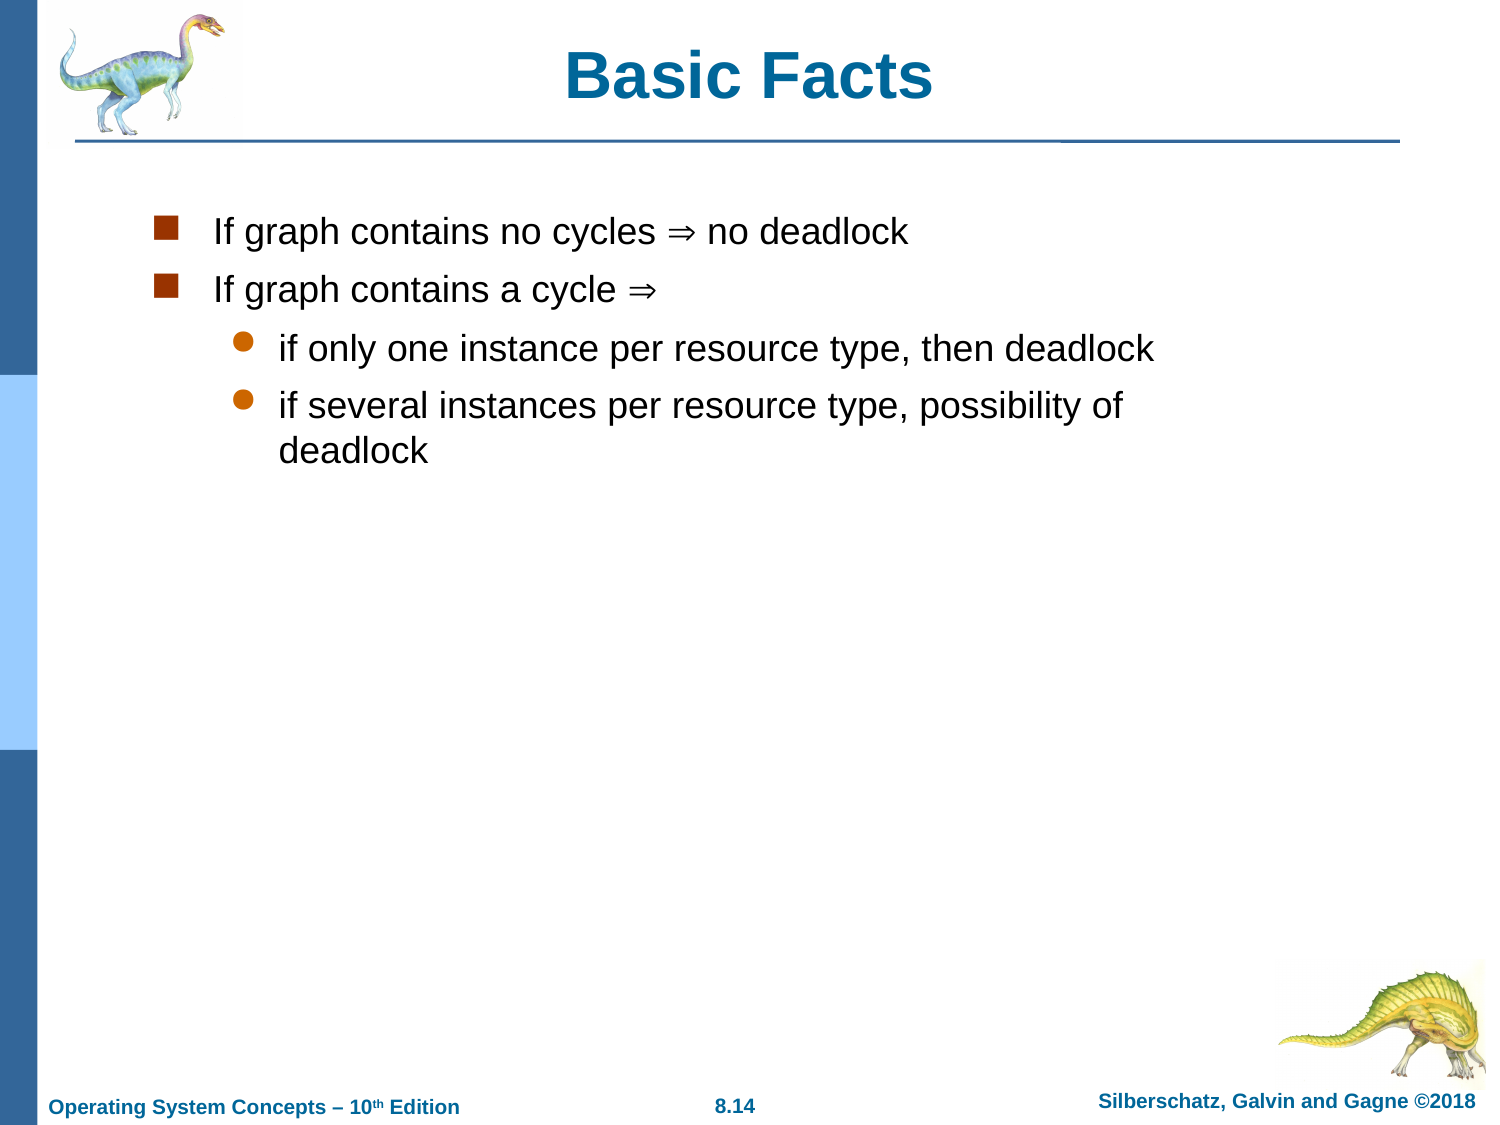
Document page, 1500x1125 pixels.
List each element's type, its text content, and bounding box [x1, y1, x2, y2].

title Basic Facts [75, 24, 1425, 120]
picture [46, 0, 243, 149]
list If graph contains no cycles  no deadlock If graph contains a cycle  if only one instance per resource type, then deadlock if several instances per resource type, possibility of deadlock [141, 199, 1173, 922]
picture [1275, 959, 1486, 1090]
